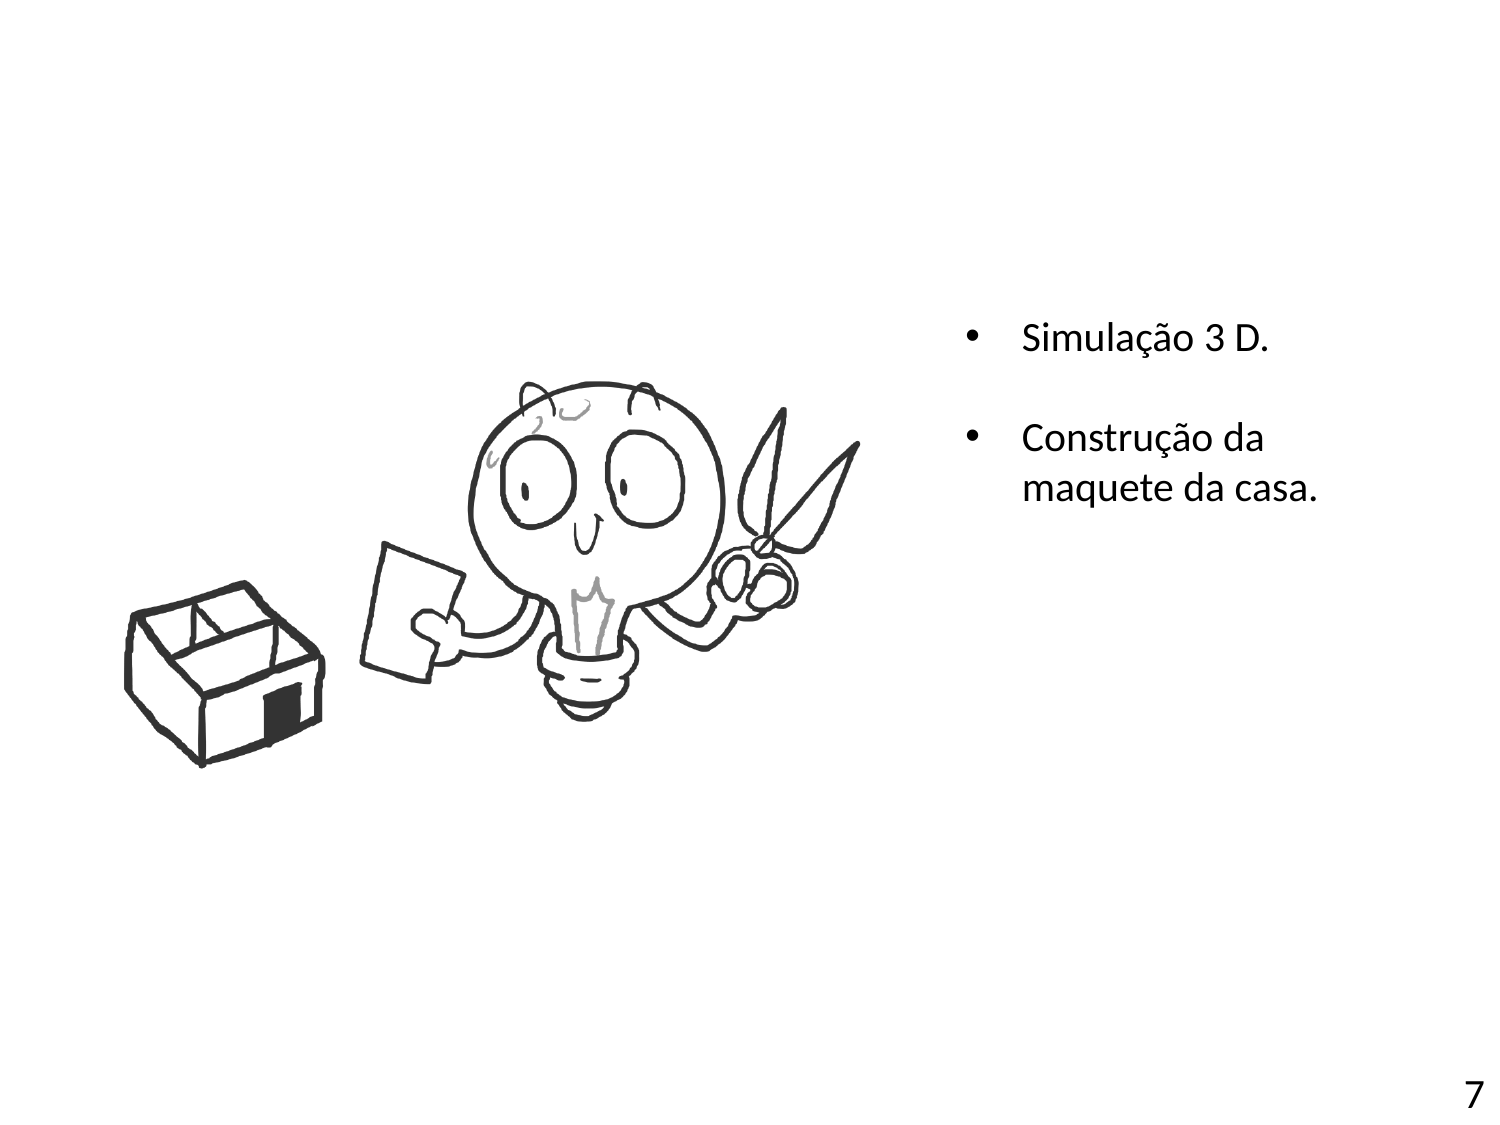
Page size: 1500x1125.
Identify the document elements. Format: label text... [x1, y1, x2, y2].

text_box 7 [1376, 1059, 1500, 1125]
picture [2, 302, 955, 838]
text_box Simulação 3 D. Construção da maquete da casa. [956, 302, 1384, 518]
